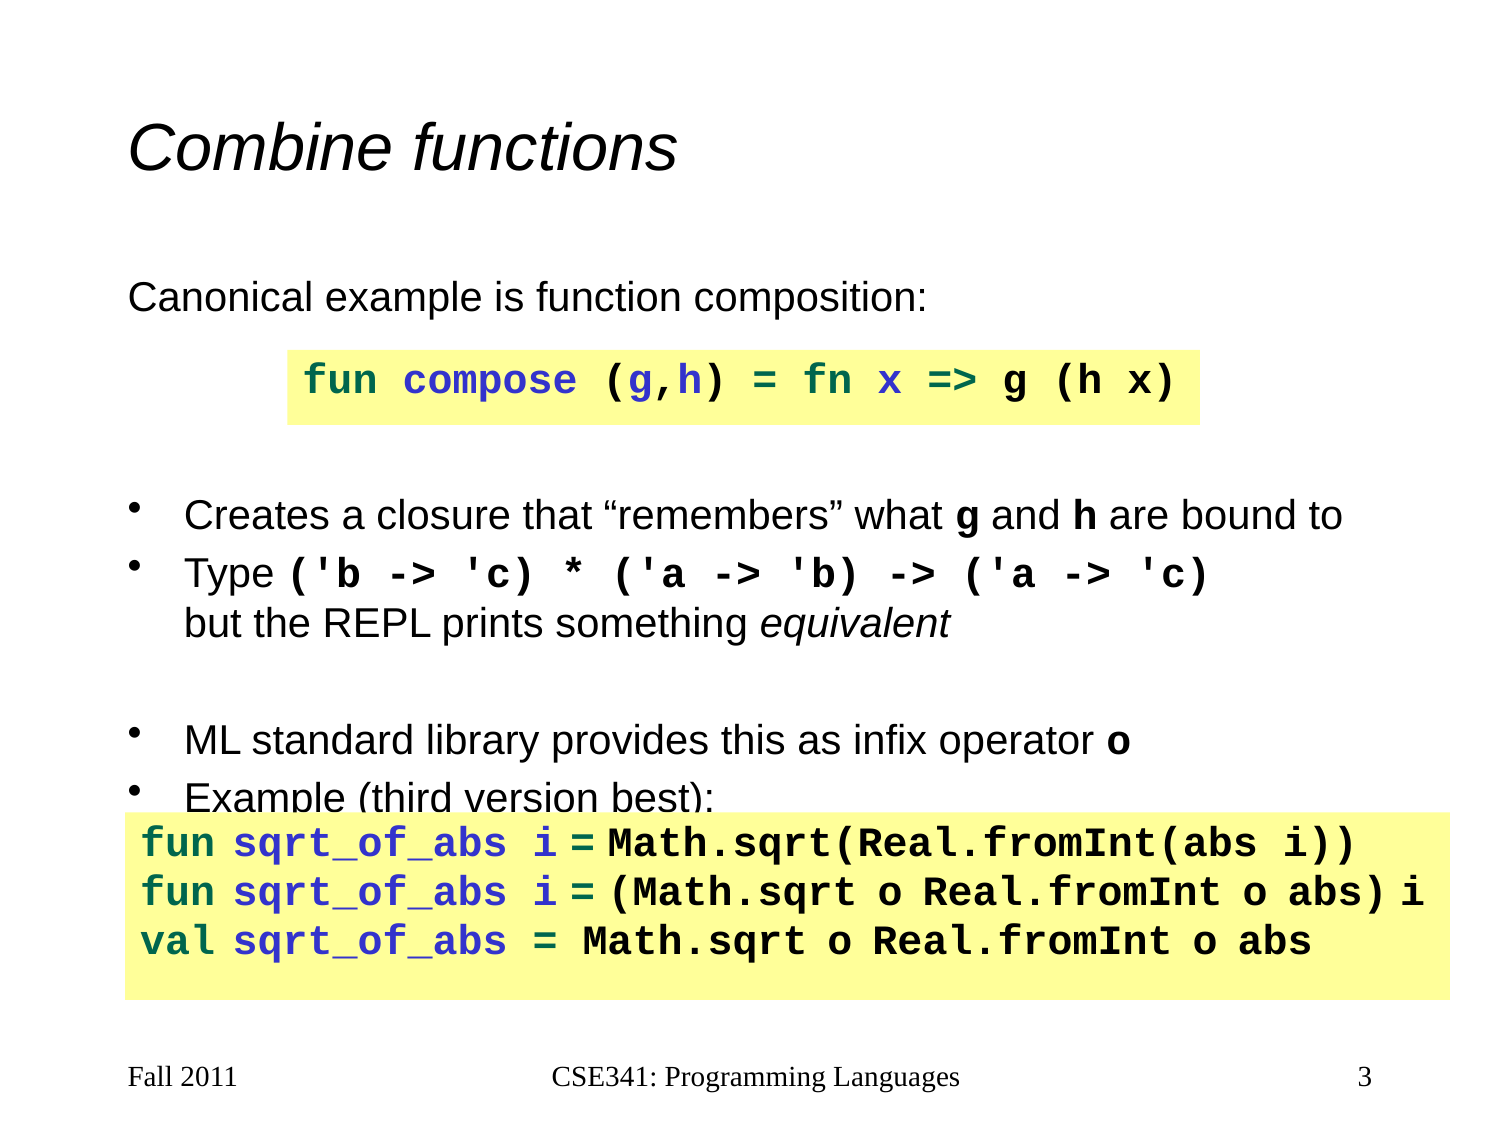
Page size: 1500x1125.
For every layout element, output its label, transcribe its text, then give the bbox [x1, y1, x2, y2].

text_box fun sqrt_of_abs i = Math.sqrt(Real.fromInt(abs i)) fun sqrt_of_abs i = (Math.sqrt o Real.fromInt o abs) i val sqrt_of_abs = Math.sqrt o Real.fromInt o abs [125, 812, 1450, 1000]
slide_number Fall 2011 [112, 1049, 426, 1125]
text_box fun compose (g,h) = fn x => g (h x) [287, 349, 1200, 425]
footer CSE341: Programming Languages [474, 1049, 1038, 1125]
title Combine functions [112, 49, 1388, 238]
slide_number 3 [1074, 1049, 1388, 1125]
list Canonical example is function composition: Creates a closure that “remembers” what g and h are bound to Type ('b -> 'c) * ('a -> 'b) -> ('a -> 'c) but the REPL prints something equivalent ML standard library provides this as infix operator o Example (third version best): [112, 262, 1388, 1001]
